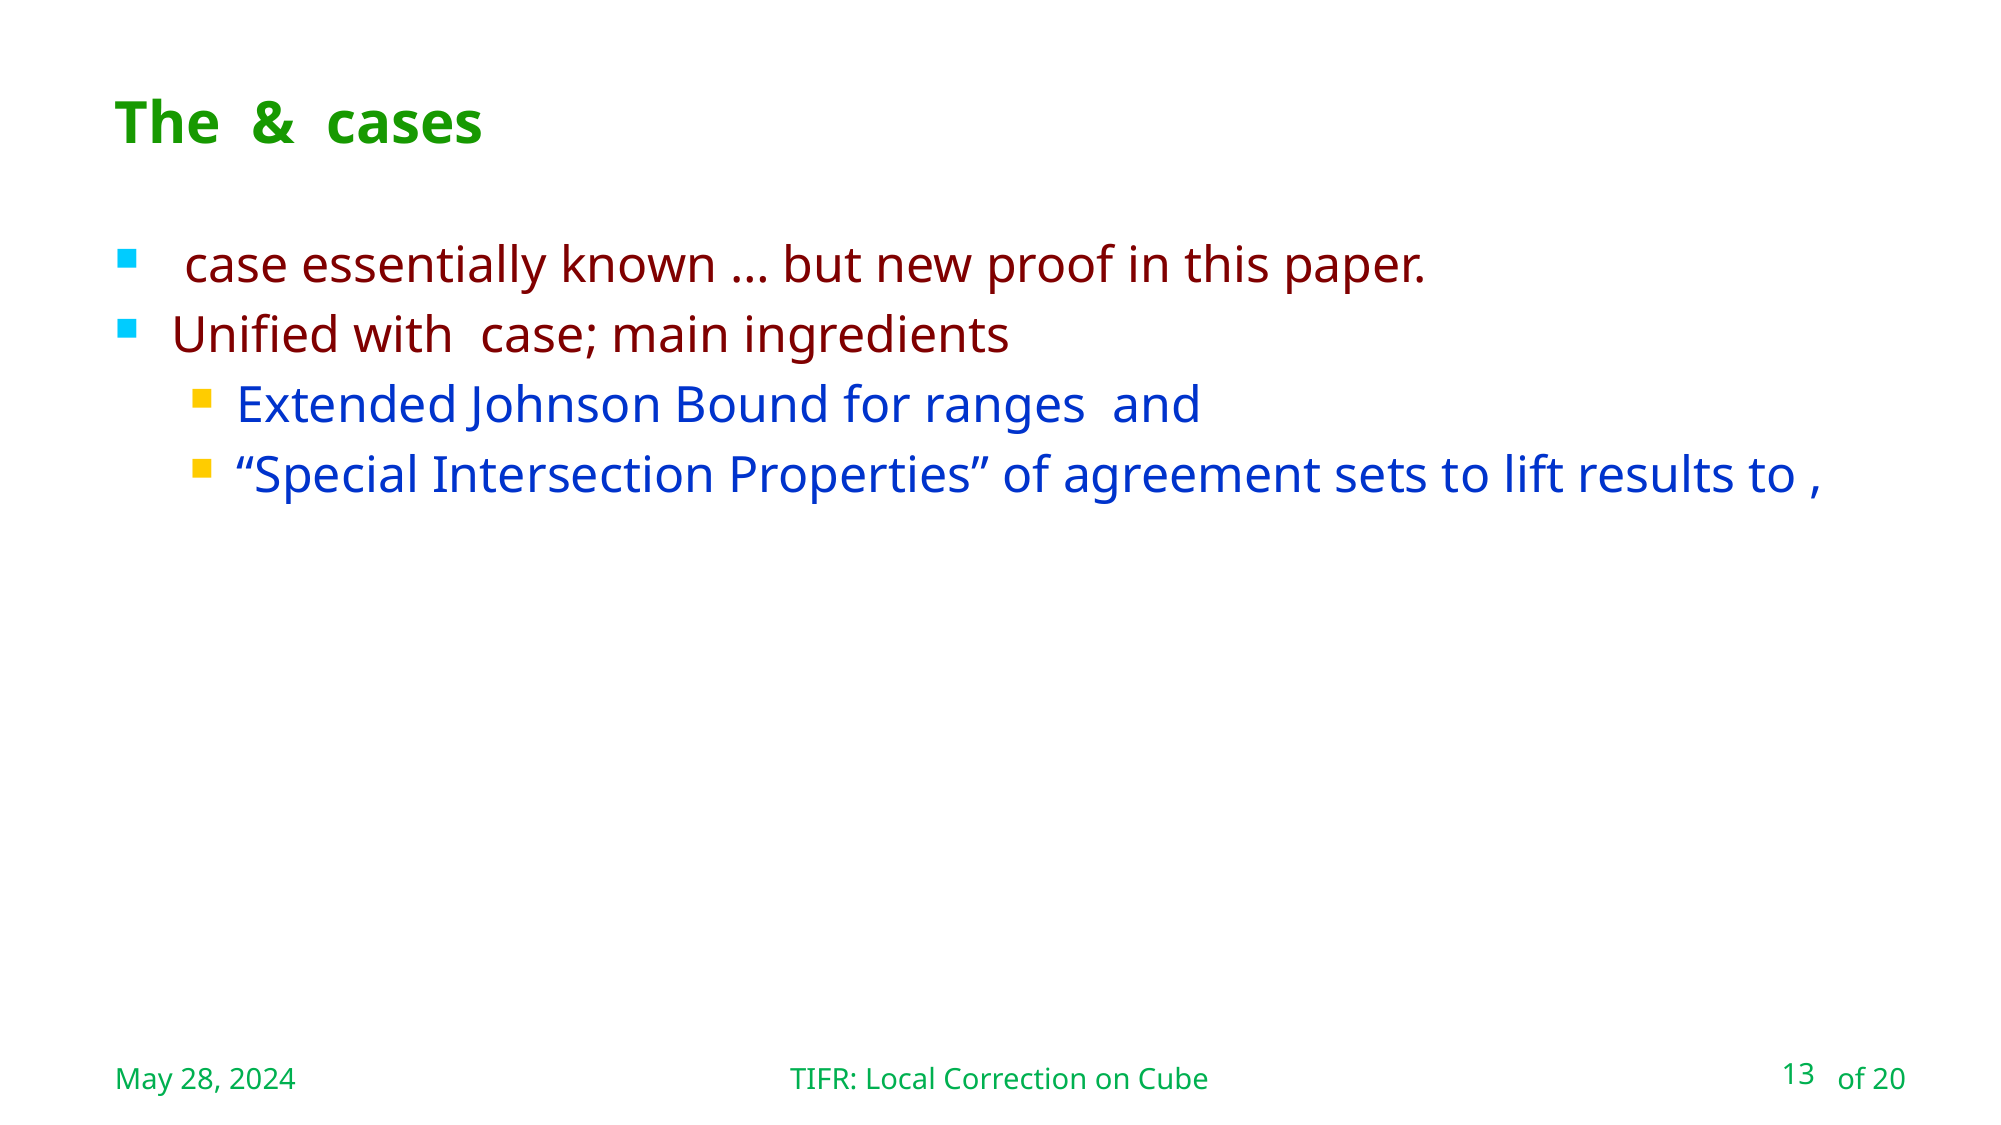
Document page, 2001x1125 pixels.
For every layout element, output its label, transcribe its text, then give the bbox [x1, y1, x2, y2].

slide_number 13 [1530, 1024, 1831, 1103]
footer TIFR: Local Correction on Cube [480, 1024, 1520, 1103]
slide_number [99, 1024, 480, 1103]
